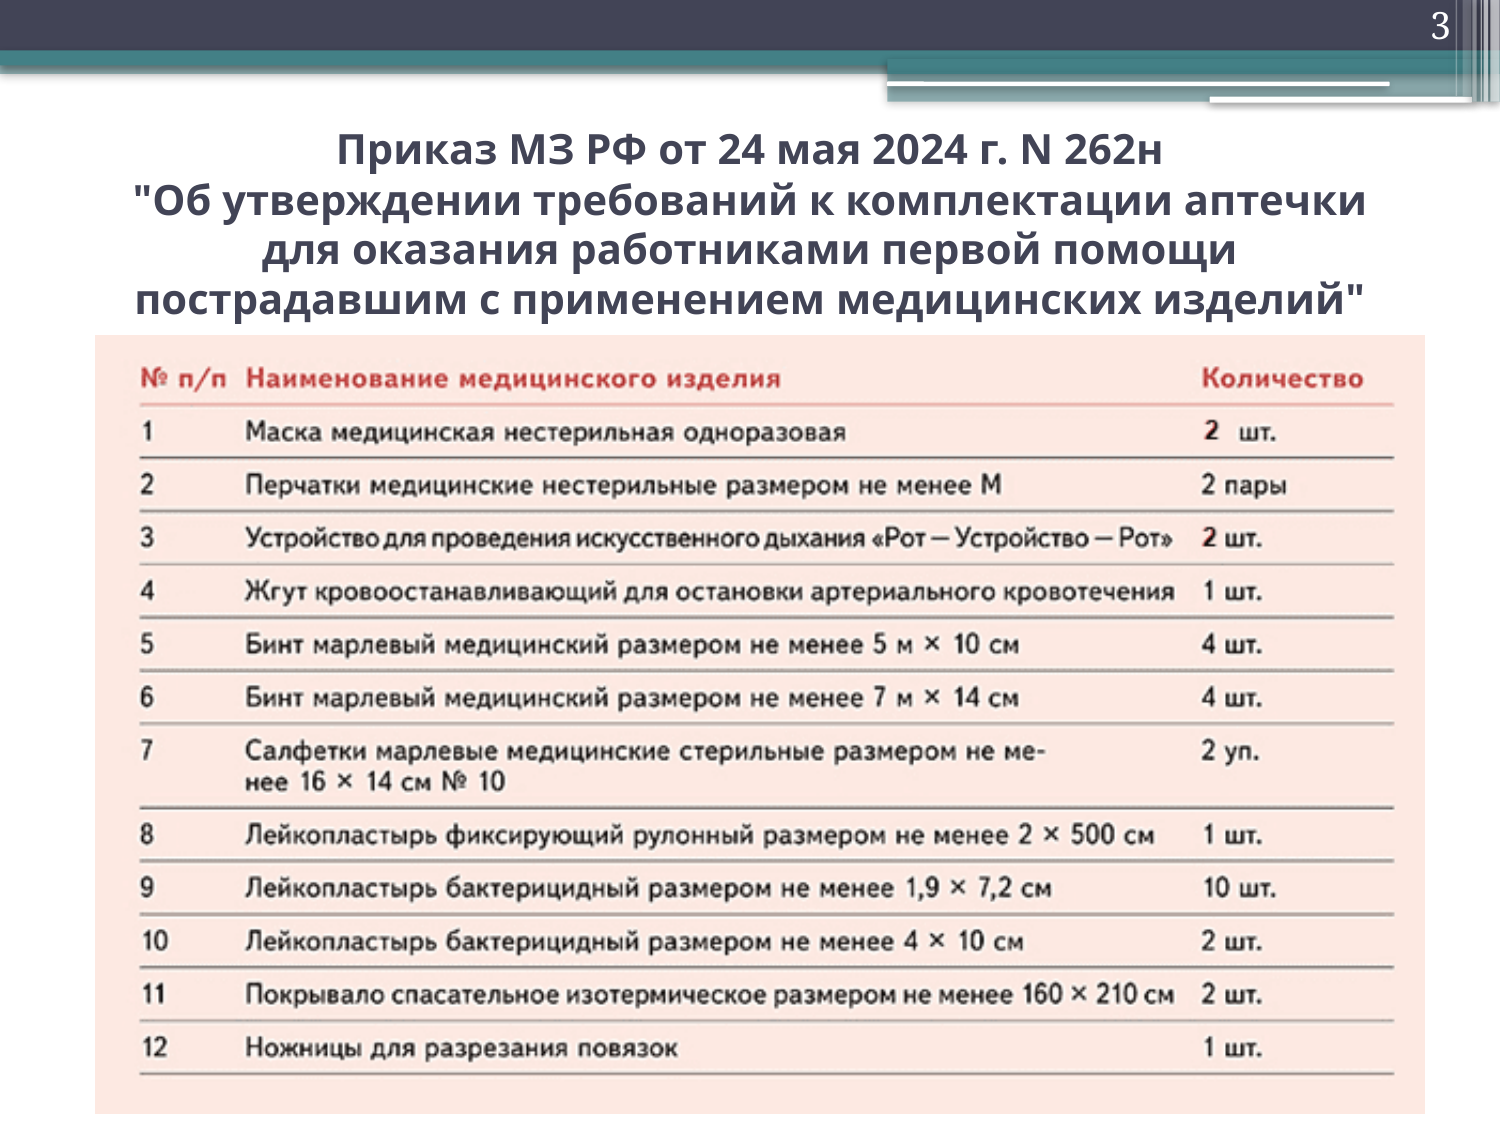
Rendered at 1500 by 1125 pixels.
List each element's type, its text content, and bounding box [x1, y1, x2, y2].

slide_number 3 [1341, 0, 1466, 61]
picture [94, 335, 1426, 1115]
title Приказ МЗ РФ от 24 мая 2024 г. N 262н "Об утверждении требований к комплектации аптечки для оказания работниками первой помощи пострадавшим с применением медицинских изделий" [75, 160, 1425, 336]
